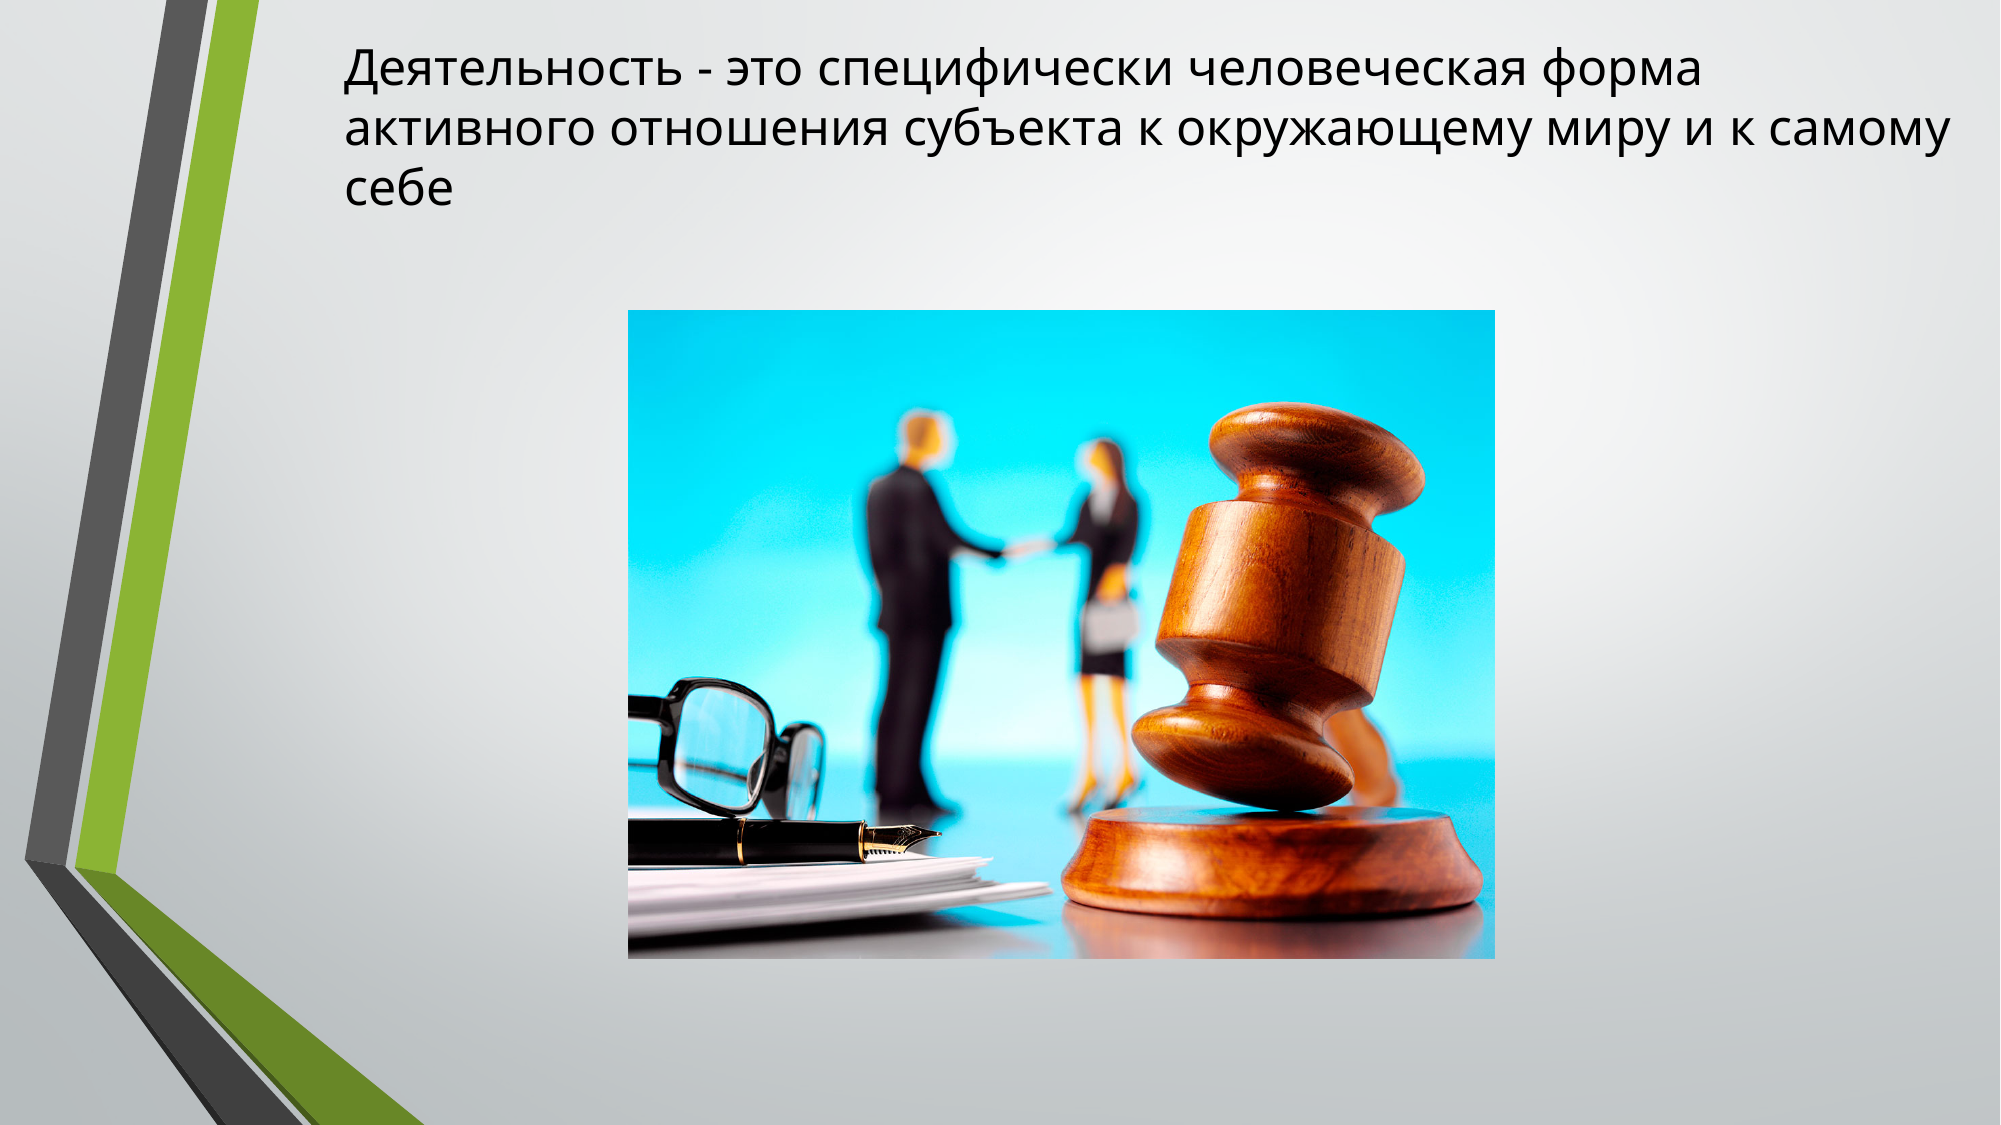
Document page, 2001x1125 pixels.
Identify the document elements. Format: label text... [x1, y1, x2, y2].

list Деятельность - это специфически человеческая форма активного отношения субъекта к окружающему миру и к самому себе [329, 0, 1973, 383]
picture [627, 310, 1495, 960]
